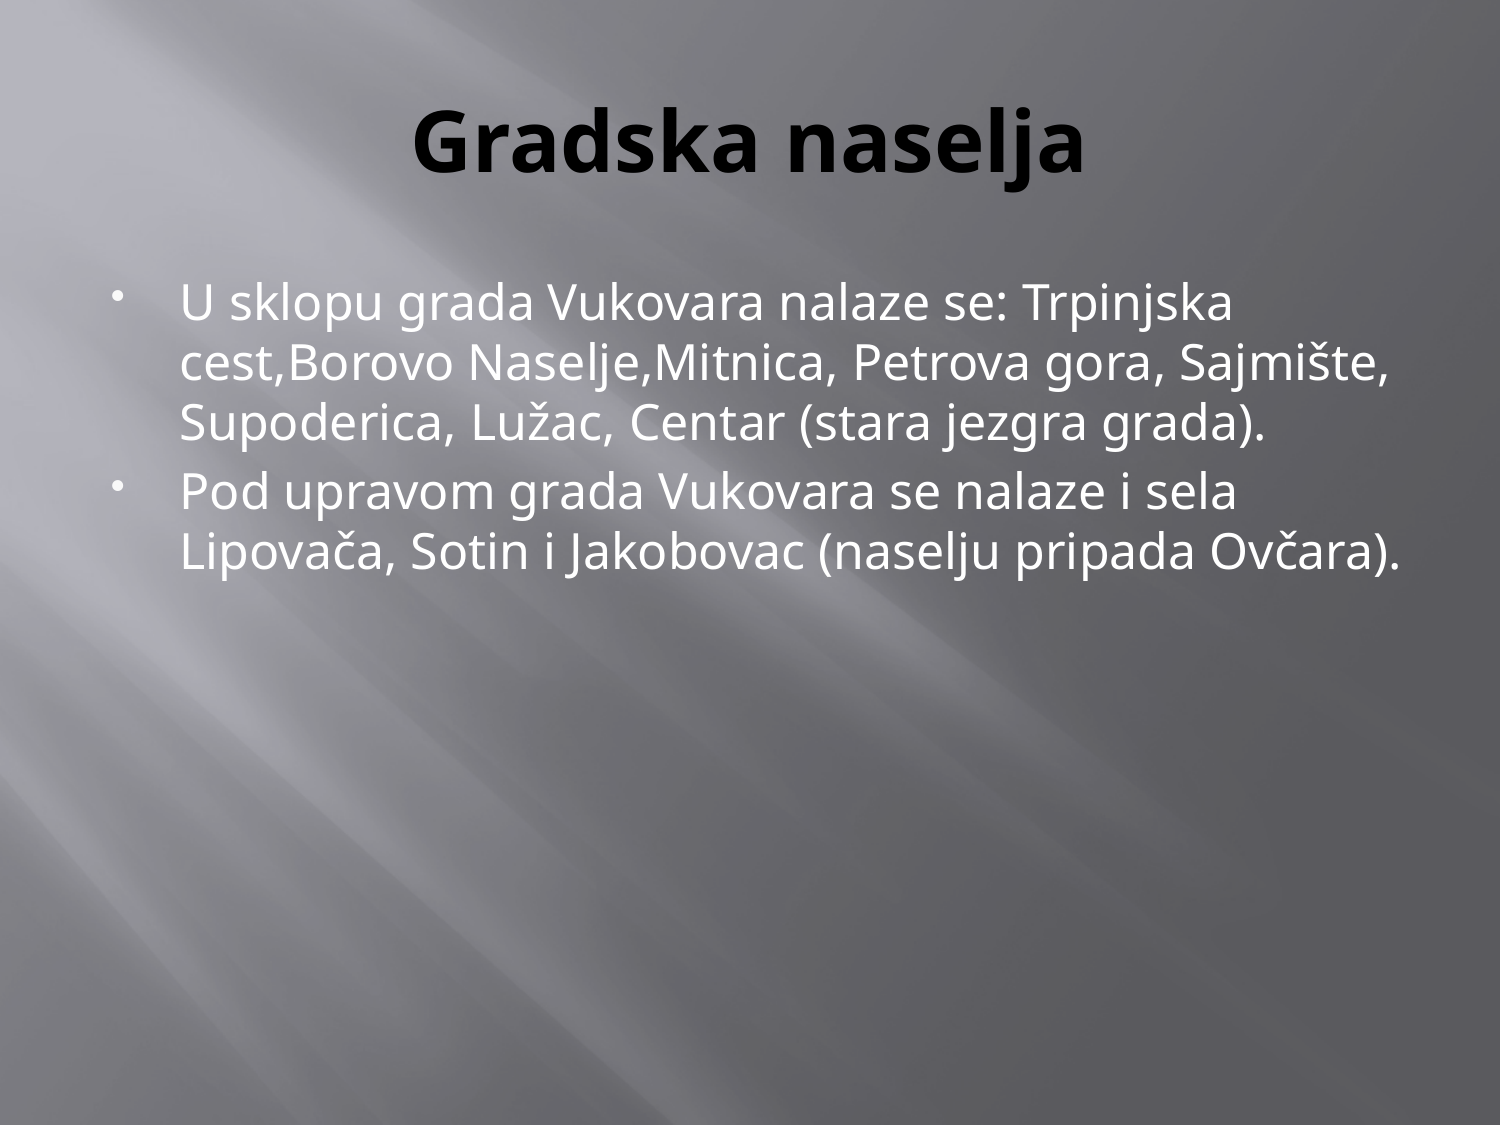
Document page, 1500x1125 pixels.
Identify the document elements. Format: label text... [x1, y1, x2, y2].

list U sklopu grada Vukovara nalaze se: Trpinjska cest,Borovo Naselje,Mitnica, Petrova gora, Sajmište, Supoderica, Lužac, Centar (stara jezgra grada). Pod upravom grada Vukovara se nalaze i sela Lipovača, Sotin i Jakobovac (naselju pripada Ovčara). [75, 262, 1425, 1035]
title Gradska naselja [75, 45, 1425, 233]
